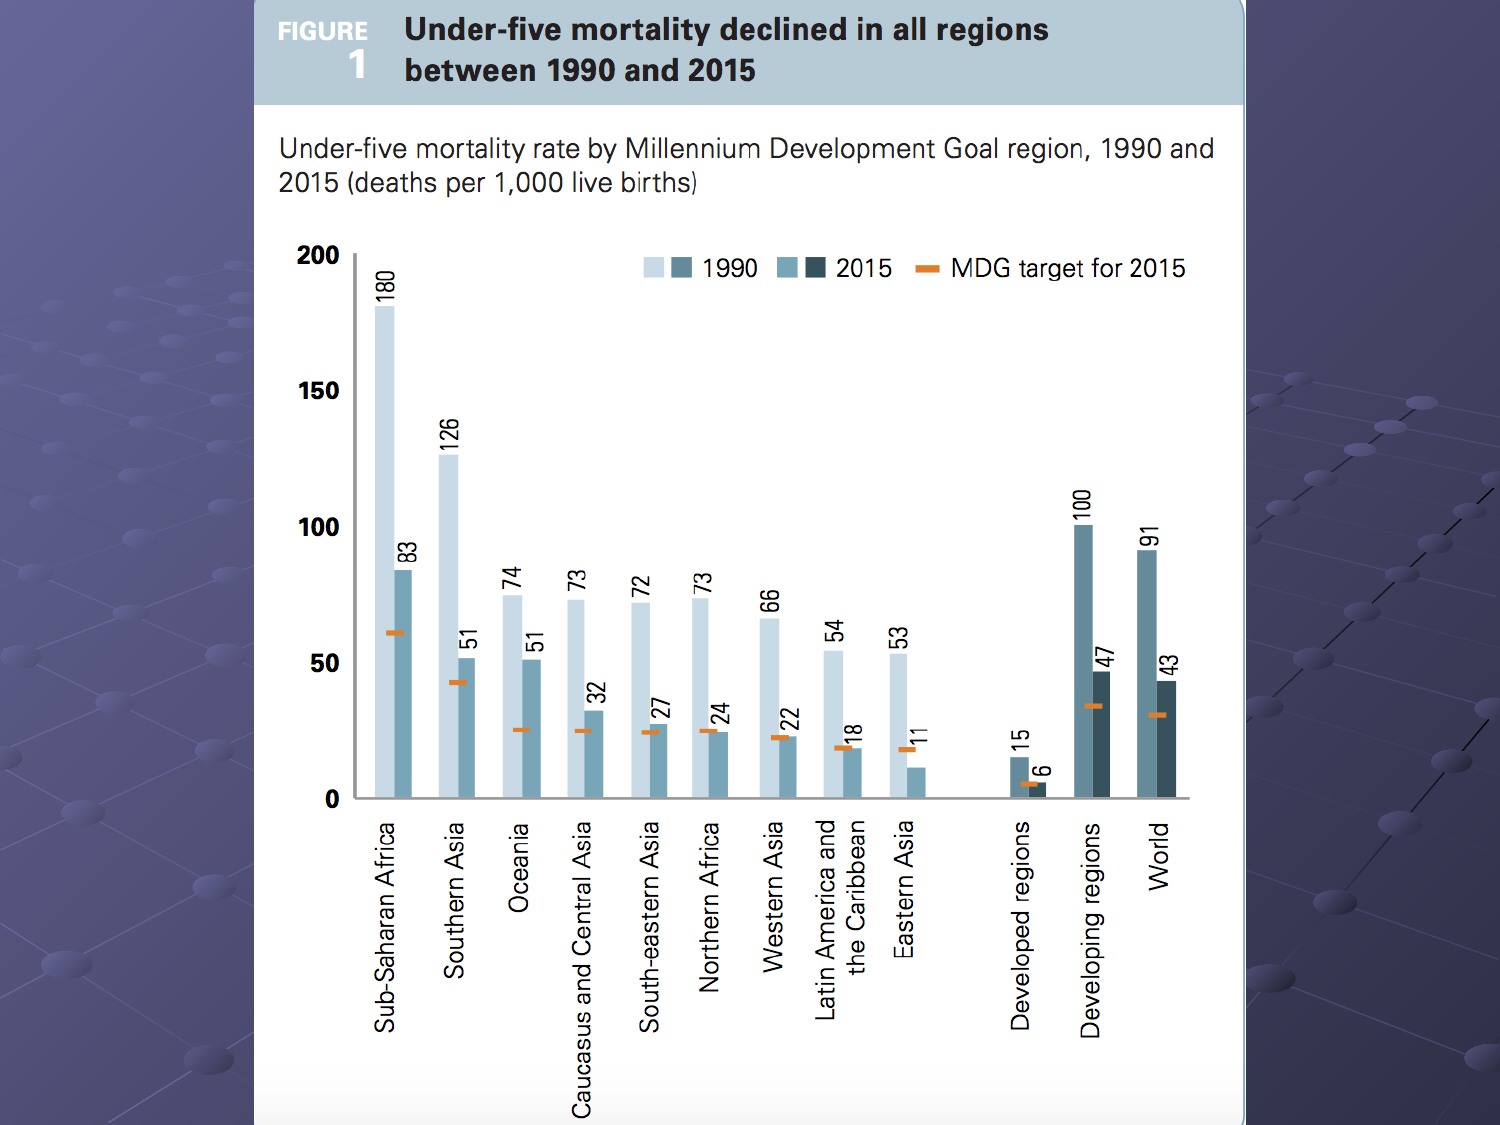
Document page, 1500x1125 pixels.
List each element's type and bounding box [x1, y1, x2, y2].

picture [253, 0, 1246, 1125]
